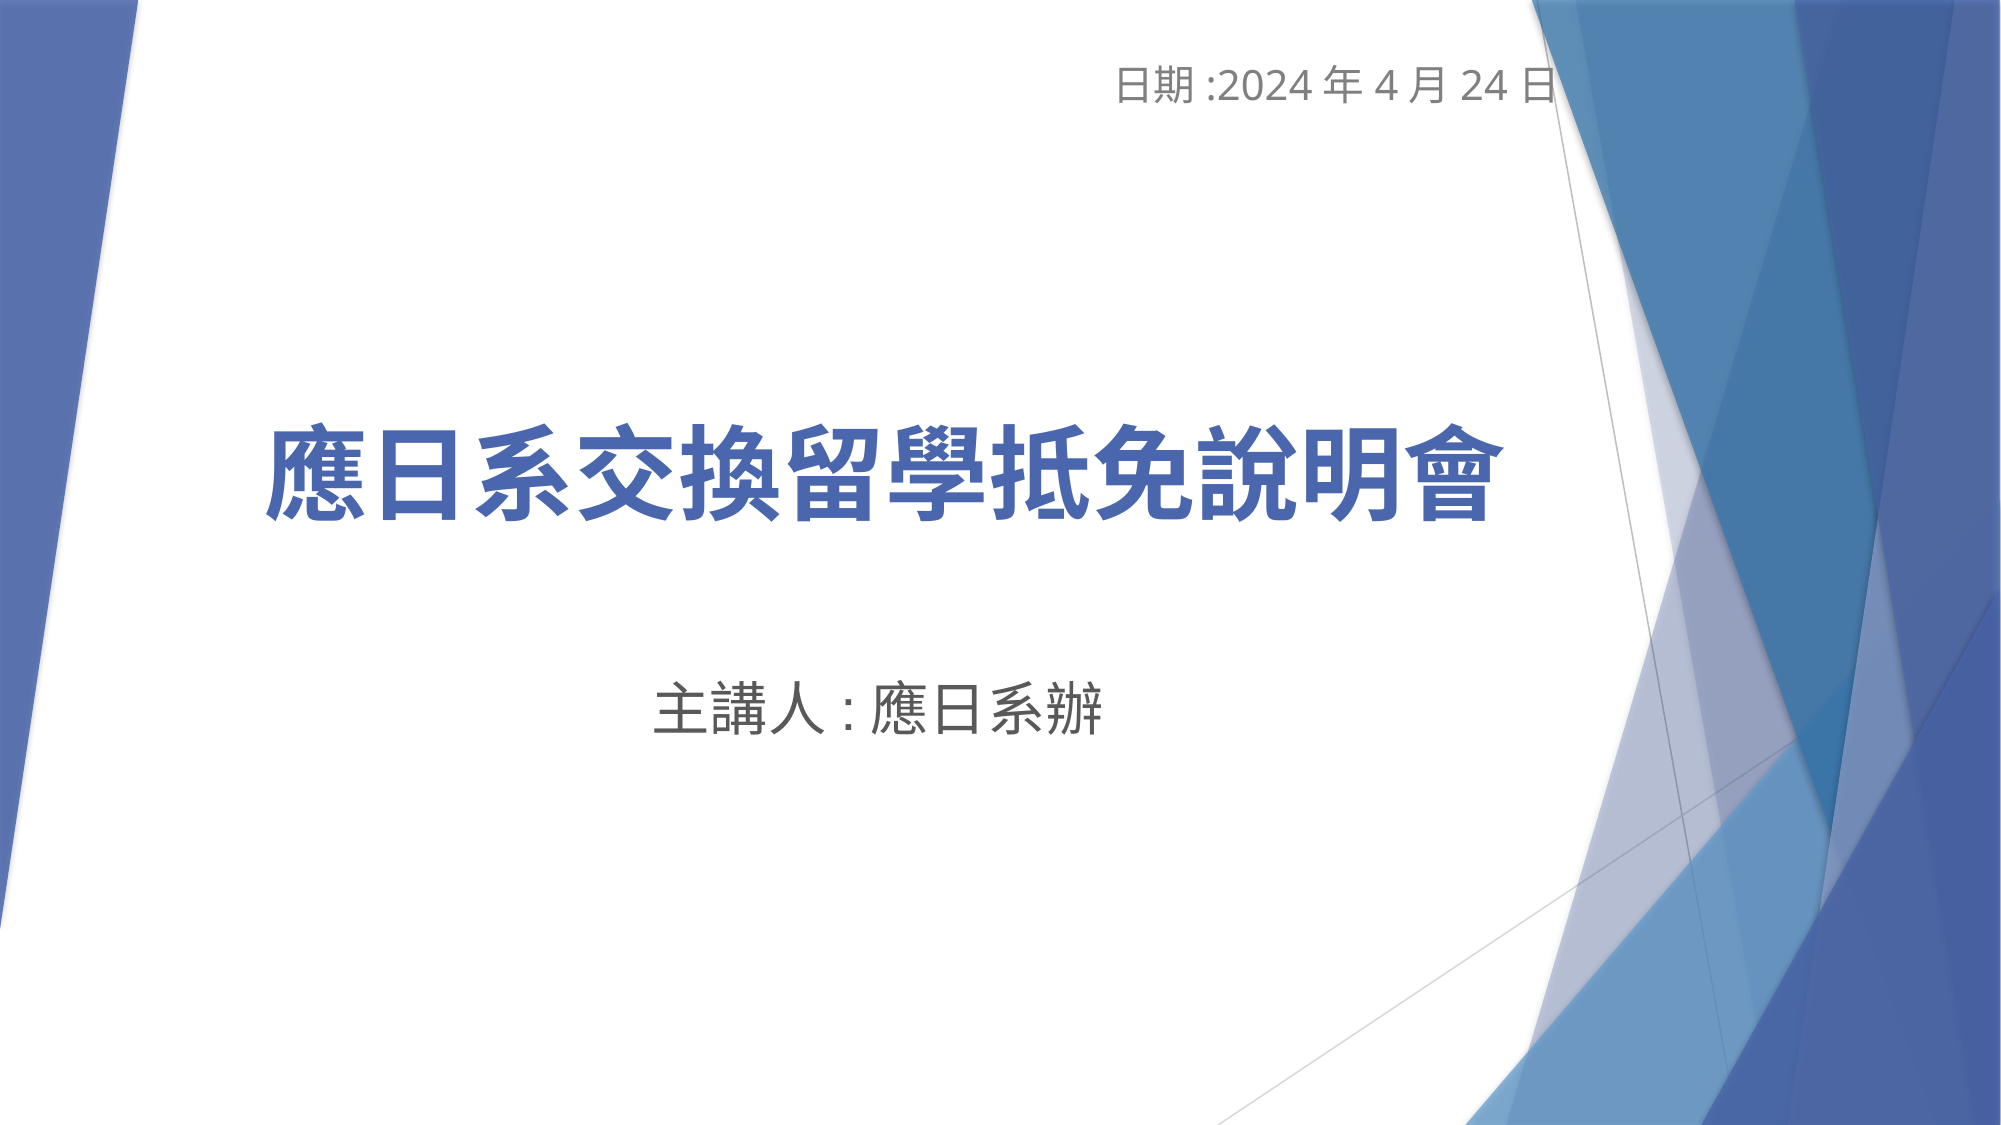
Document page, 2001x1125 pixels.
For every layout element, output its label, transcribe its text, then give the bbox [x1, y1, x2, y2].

subtitle 主講人:應日系辦 [247, 664, 1522, 845]
title 應日系交換留學抵免說明會 [247, 394, 1522, 664]
text_box 日期:2024年4月24日 [652, 34, 1928, 215]
